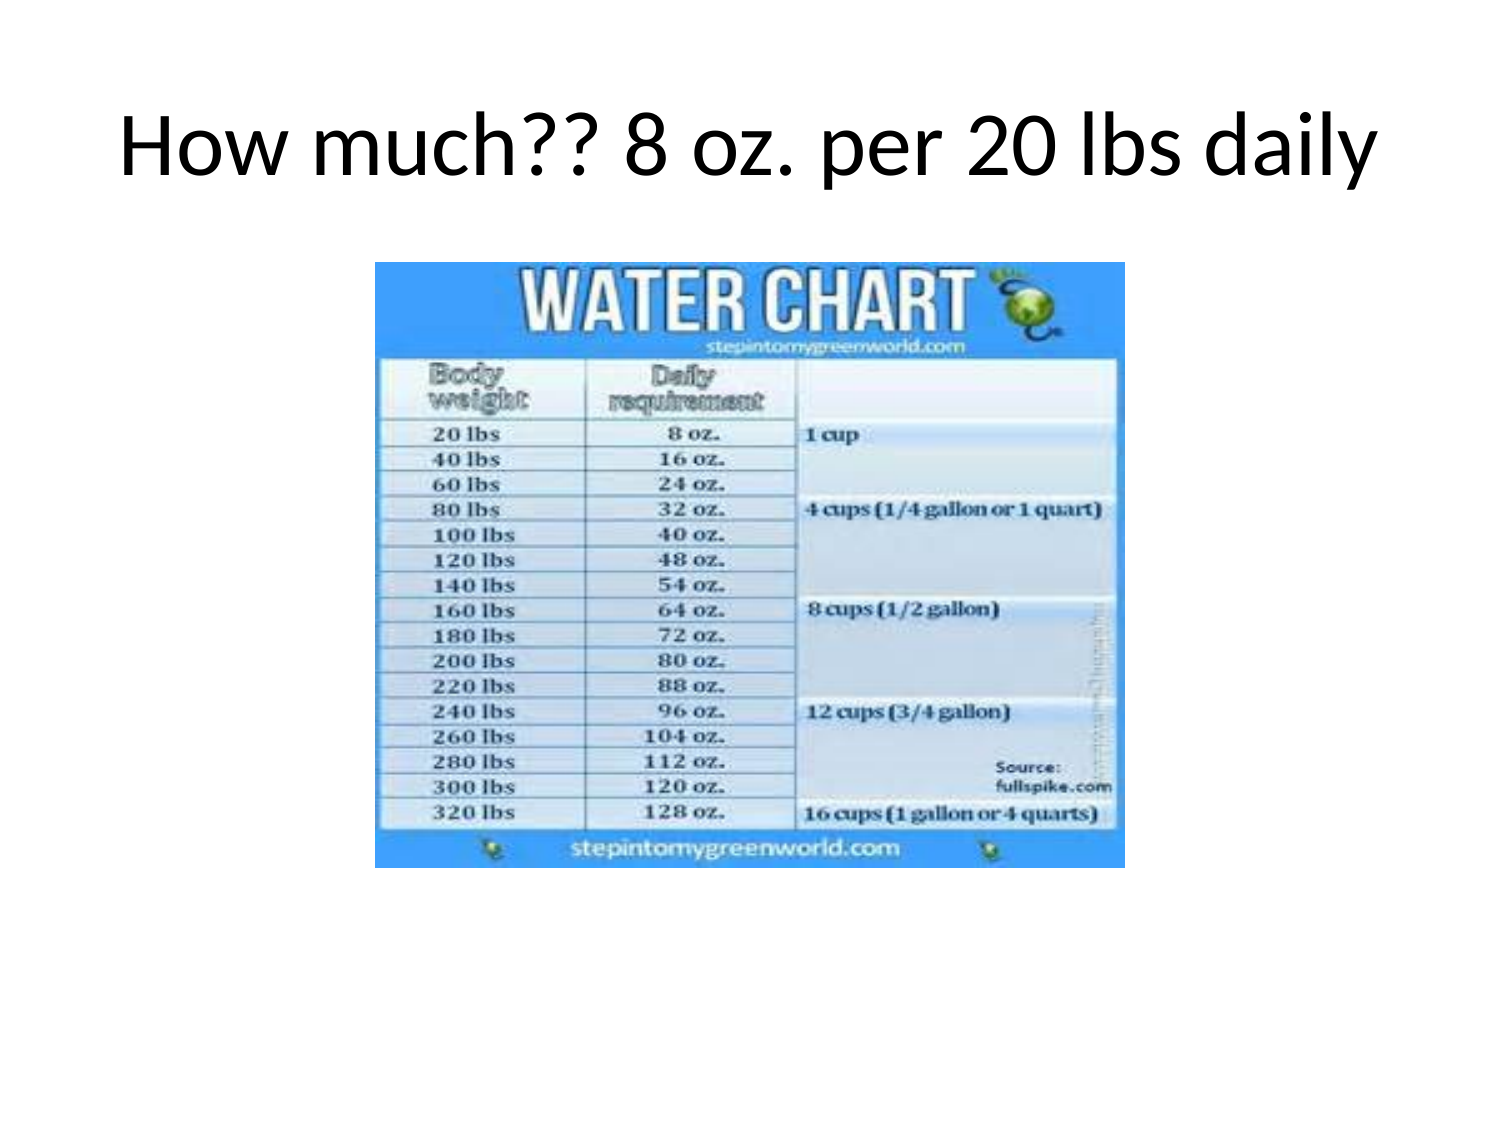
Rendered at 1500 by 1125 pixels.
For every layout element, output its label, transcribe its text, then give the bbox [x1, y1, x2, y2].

title How much?? 8 oz. per 20 lbs daily [75, 45, 1425, 233]
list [374, 262, 1126, 869]
